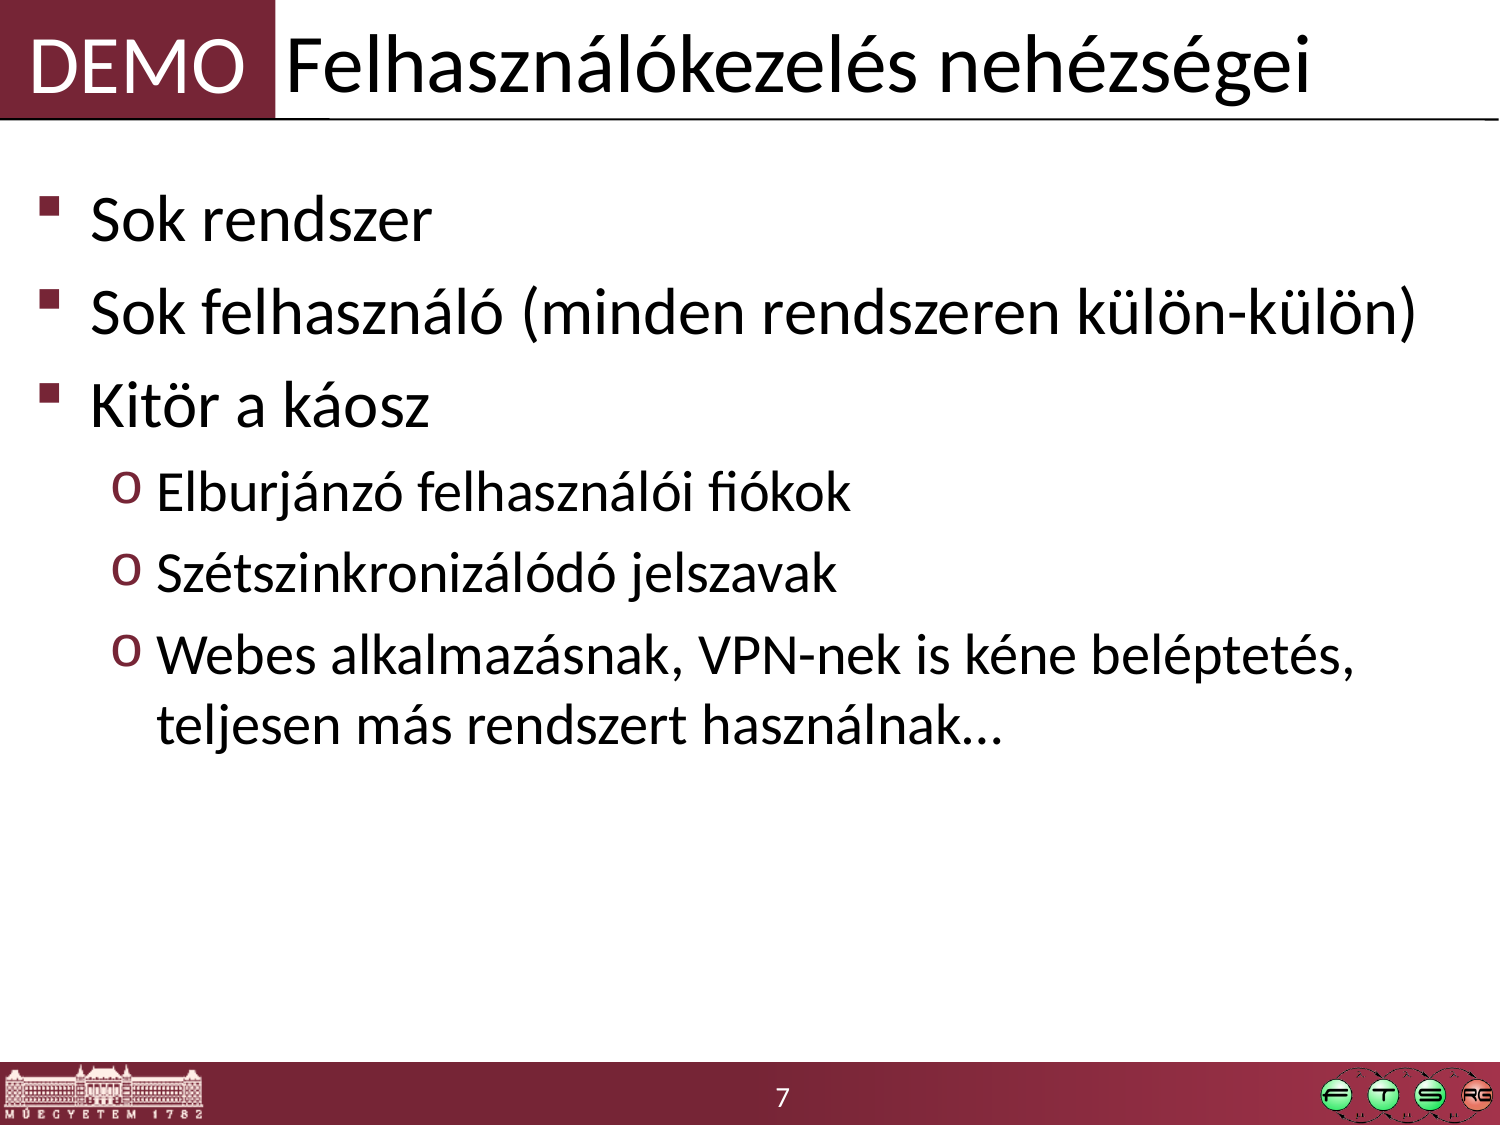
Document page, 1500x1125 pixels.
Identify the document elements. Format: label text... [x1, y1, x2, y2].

picture [1318, 1065, 1494, 1125]
list Felhasználókezelés nehézségei [269, 0, 1500, 120]
picture [0, 1063, 209, 1123]
list Sok rendszer Sok felhasználó (minden rendszeren külön-külön) Kitör a káosz Elburjánzó felhasználói fiókok Szétszinkronizálódó jelszavak Webes alkalmazásnak, VPN-nek is kéne beléptetés, teljesen más rendszert használnak… [19, 167, 1475, 1048]
